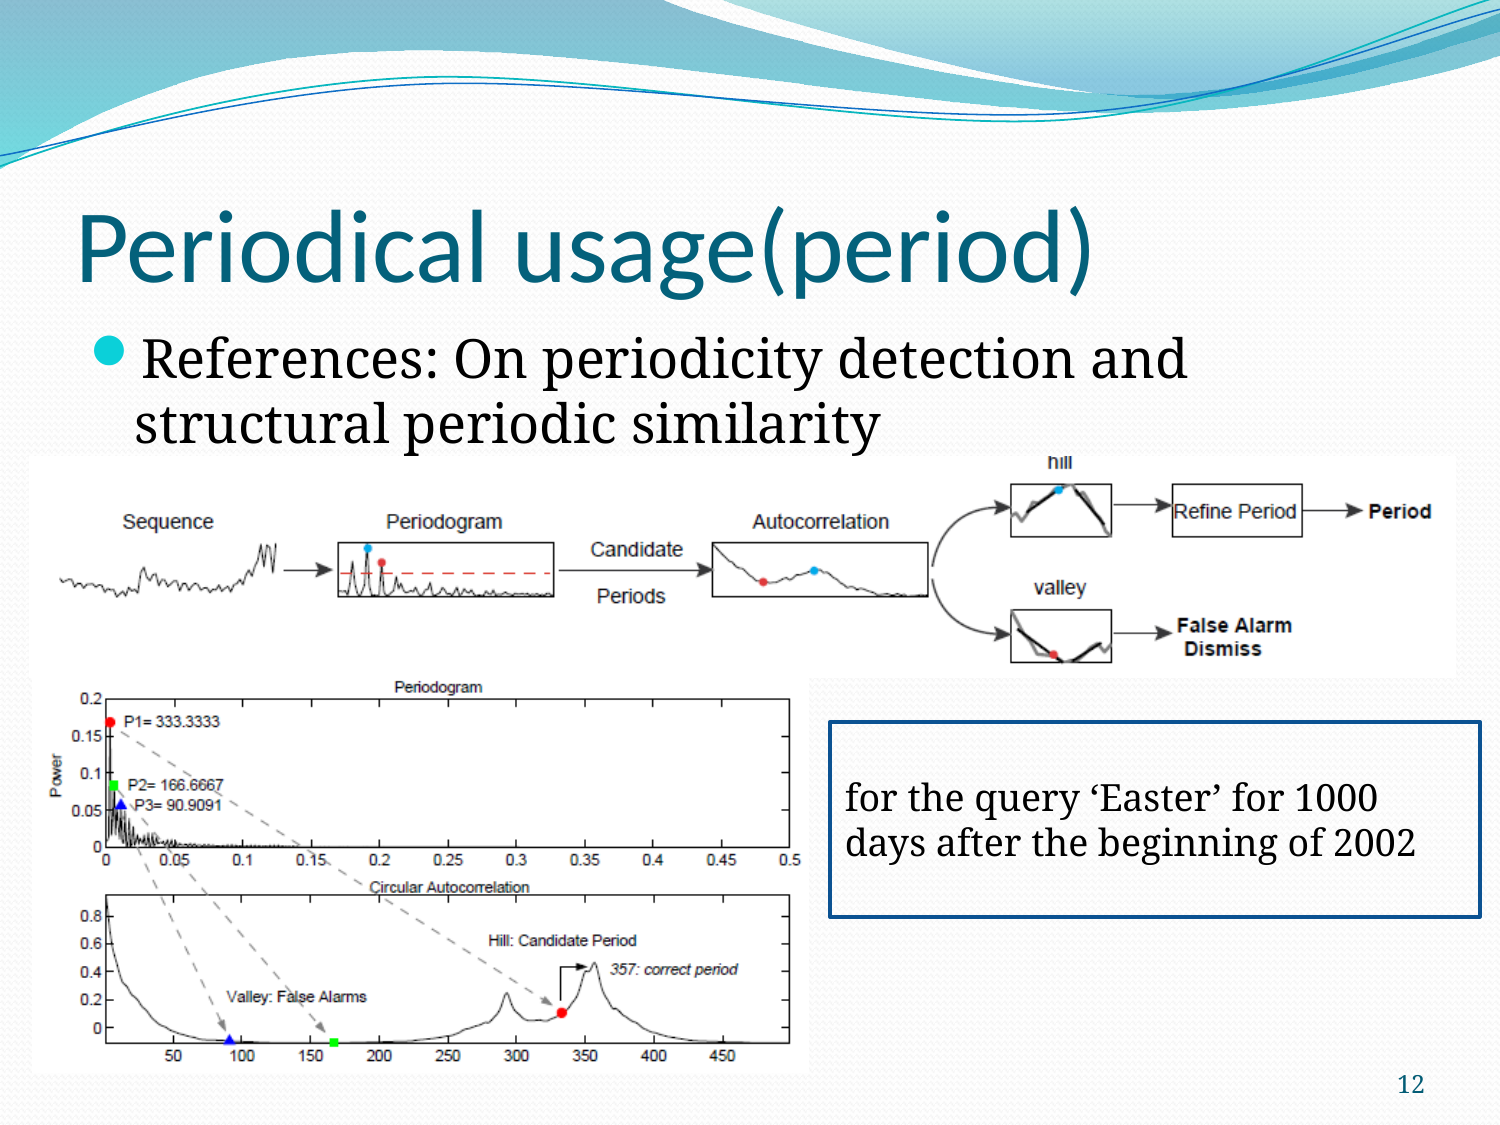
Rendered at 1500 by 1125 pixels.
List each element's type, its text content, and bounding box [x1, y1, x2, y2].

text_box for the query ‘Easter’ for 1000 days after the beginning of 2002 [828, 720, 1482, 919]
list References: On periodicity detection and structural periodic similarity [816, 690, 1425, 1038]
text_box MRR=(1/3+1/2+1/1)/3 [813, 687, 1425, 1038]
list References: On periodicity detection and structural periodic similarity [75, 317, 1425, 455]
title Periodical usage(period) [75, 115, 1425, 303]
picture [29, 455, 1456, 1074]
slide_number 12 [1299, 1042, 1425, 1103]
